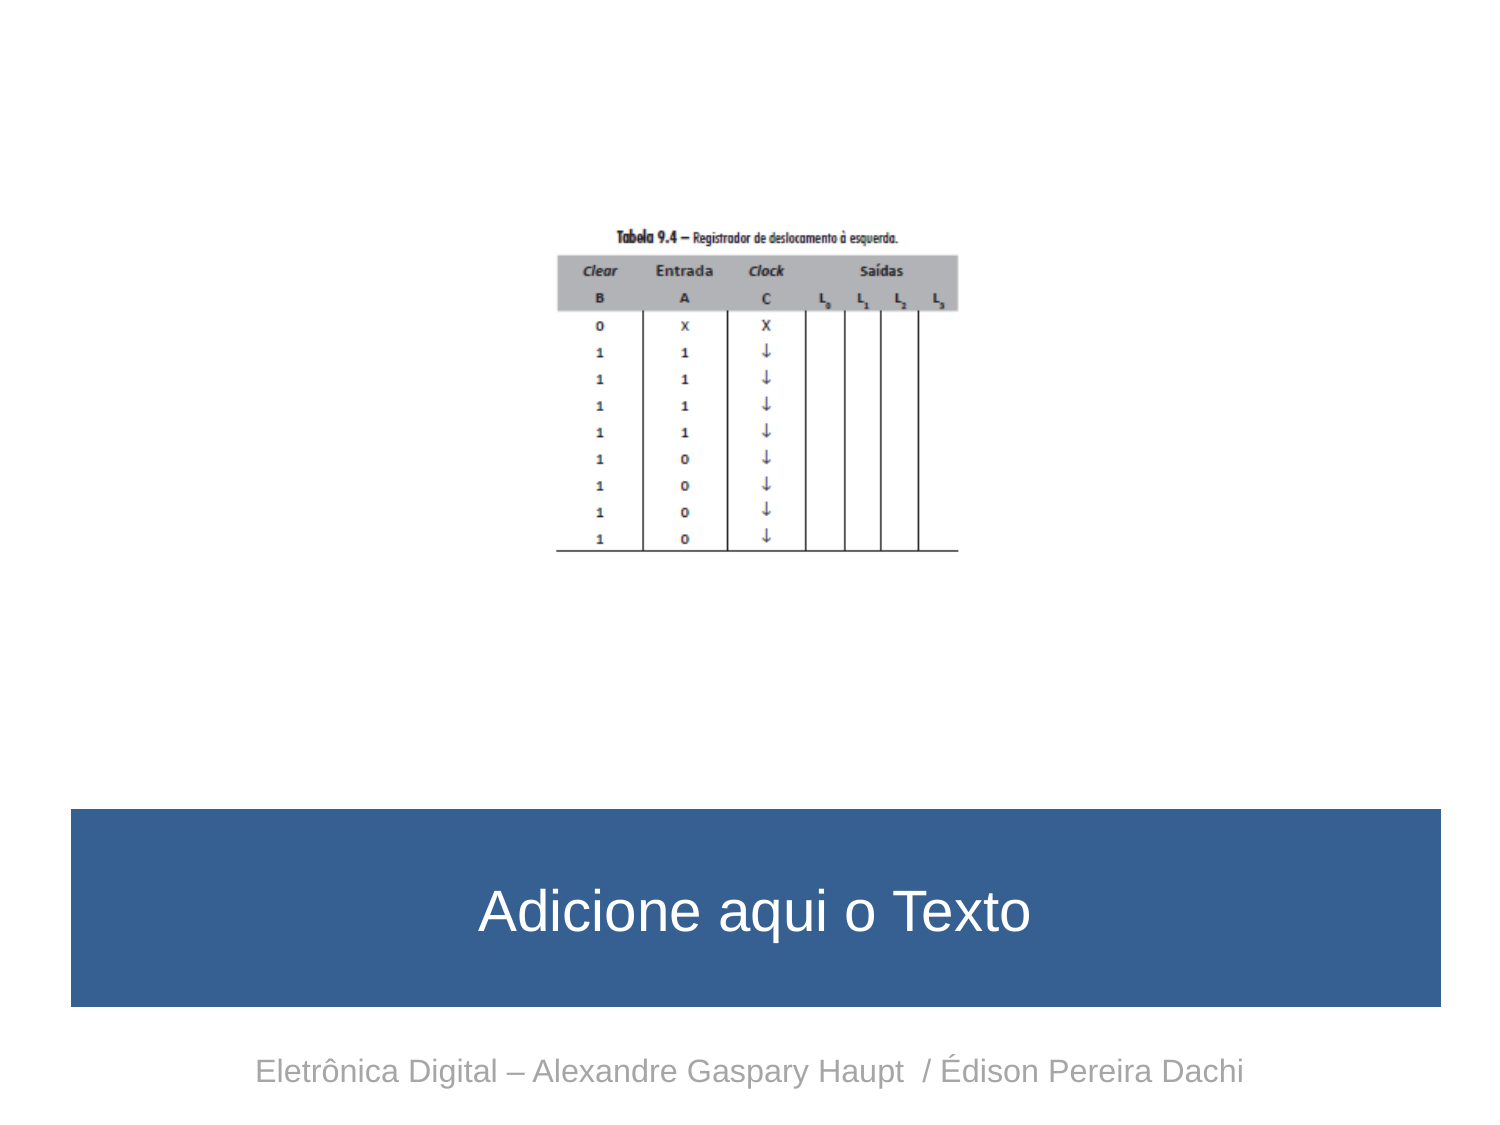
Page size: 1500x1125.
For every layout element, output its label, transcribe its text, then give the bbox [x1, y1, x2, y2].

picture [518, 212, 993, 563]
footer Eletrônica Digital – Alexandre Gaspary Haupt / Édison Pereira Dachi [0, 1042, 1500, 1103]
text_box Adicione aqui o Texto [70, 808, 1442, 1008]
